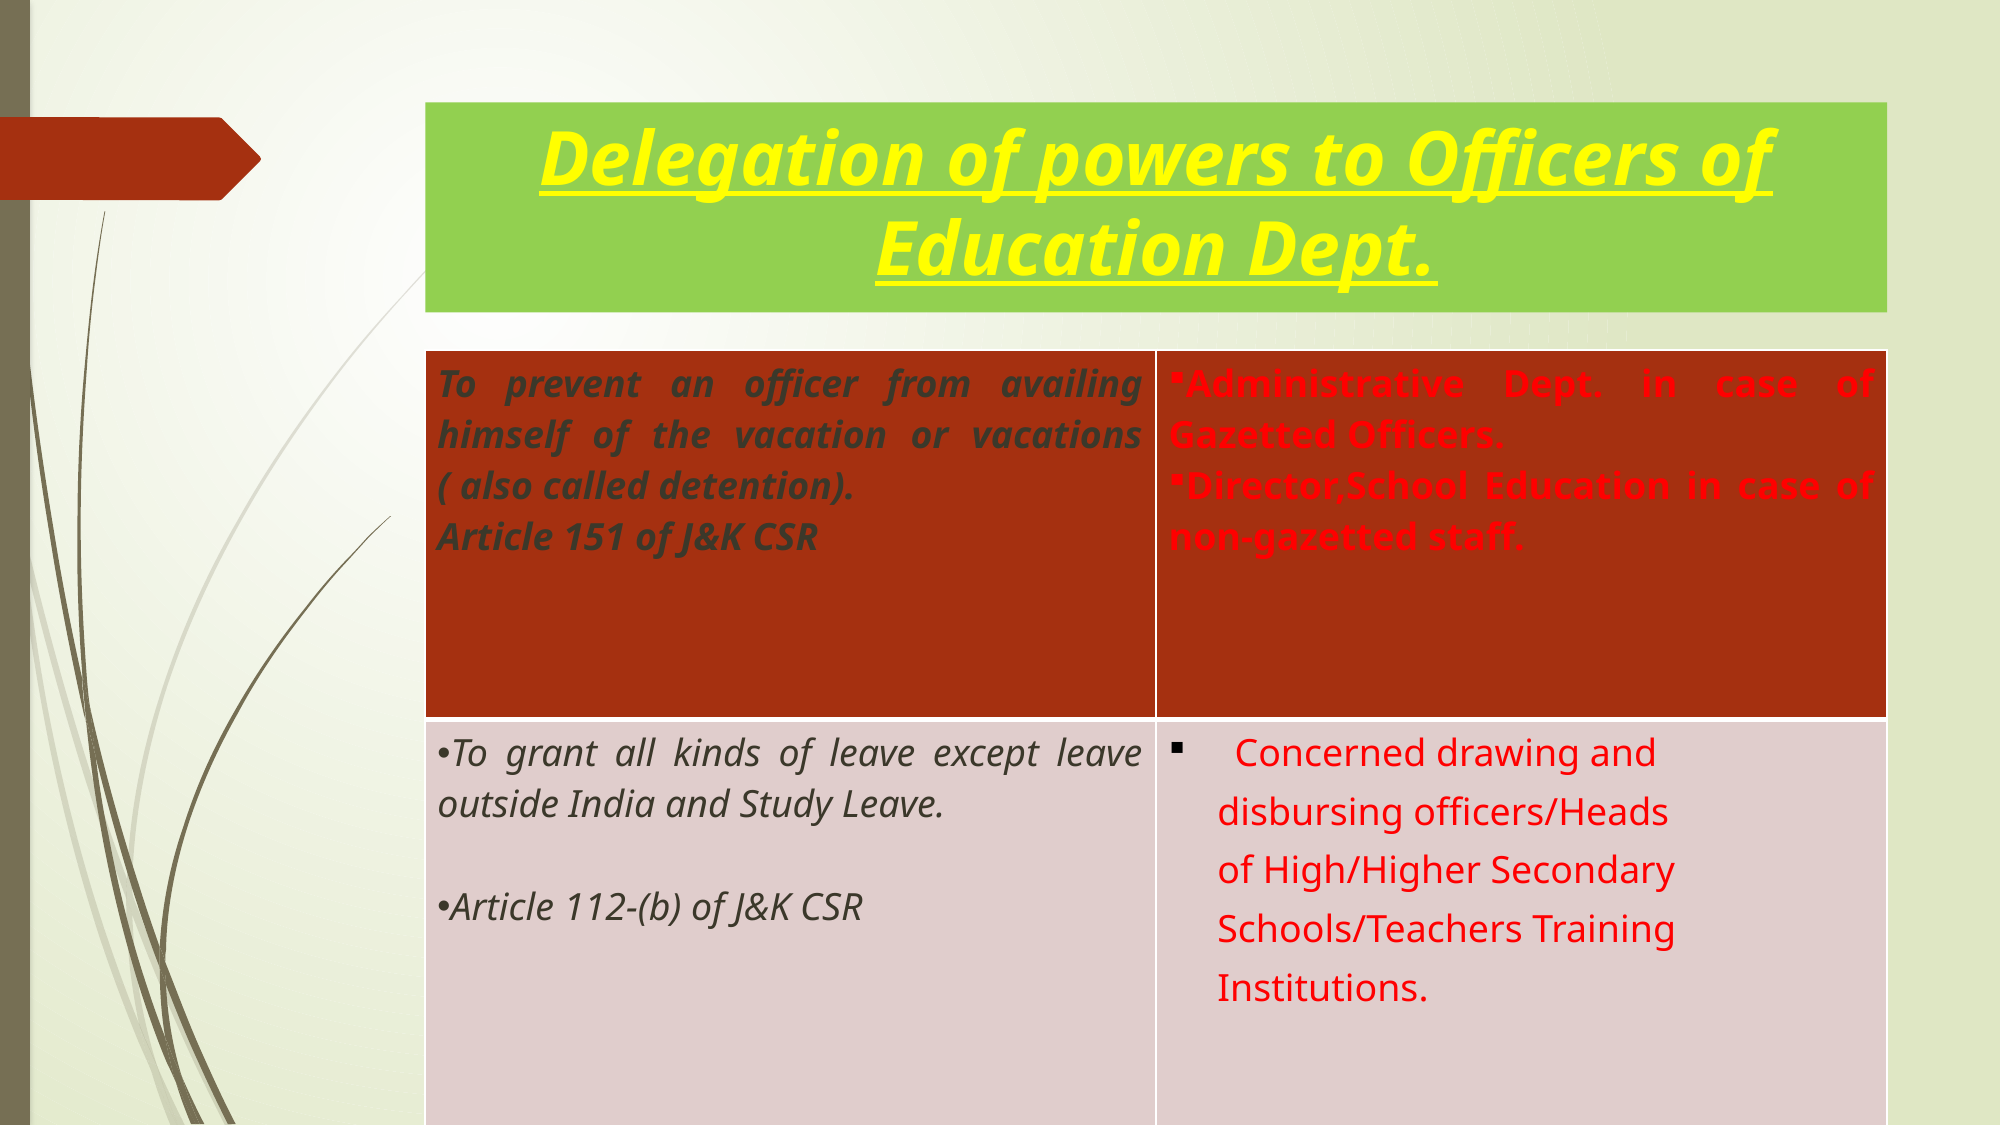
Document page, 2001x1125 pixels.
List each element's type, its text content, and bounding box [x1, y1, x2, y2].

table_cell To grant all kinds of leave except leave outside India and Study Leave. Article 112-(b) of J&K CSR [426, 722, 1155, 1125]
table_header To prevent an officer from availing himself of the vacation or vacations ( also called detention). Article 151 of J&K CSR [426, 351, 1155, 717]
table_header Administrative Dept. in case of Gazetted Officers. Director,School Education in case of non-gazetted staff. [1157, 351, 1886, 717]
table_cell Concerned drawing and disbursing officers/Heads of High/Higher Secondary Schools/Teachers Training Institutions. [1157, 722, 1886, 1125]
title Delegation of powers to Officers of Education Dept. [425, 102, 1888, 313]
